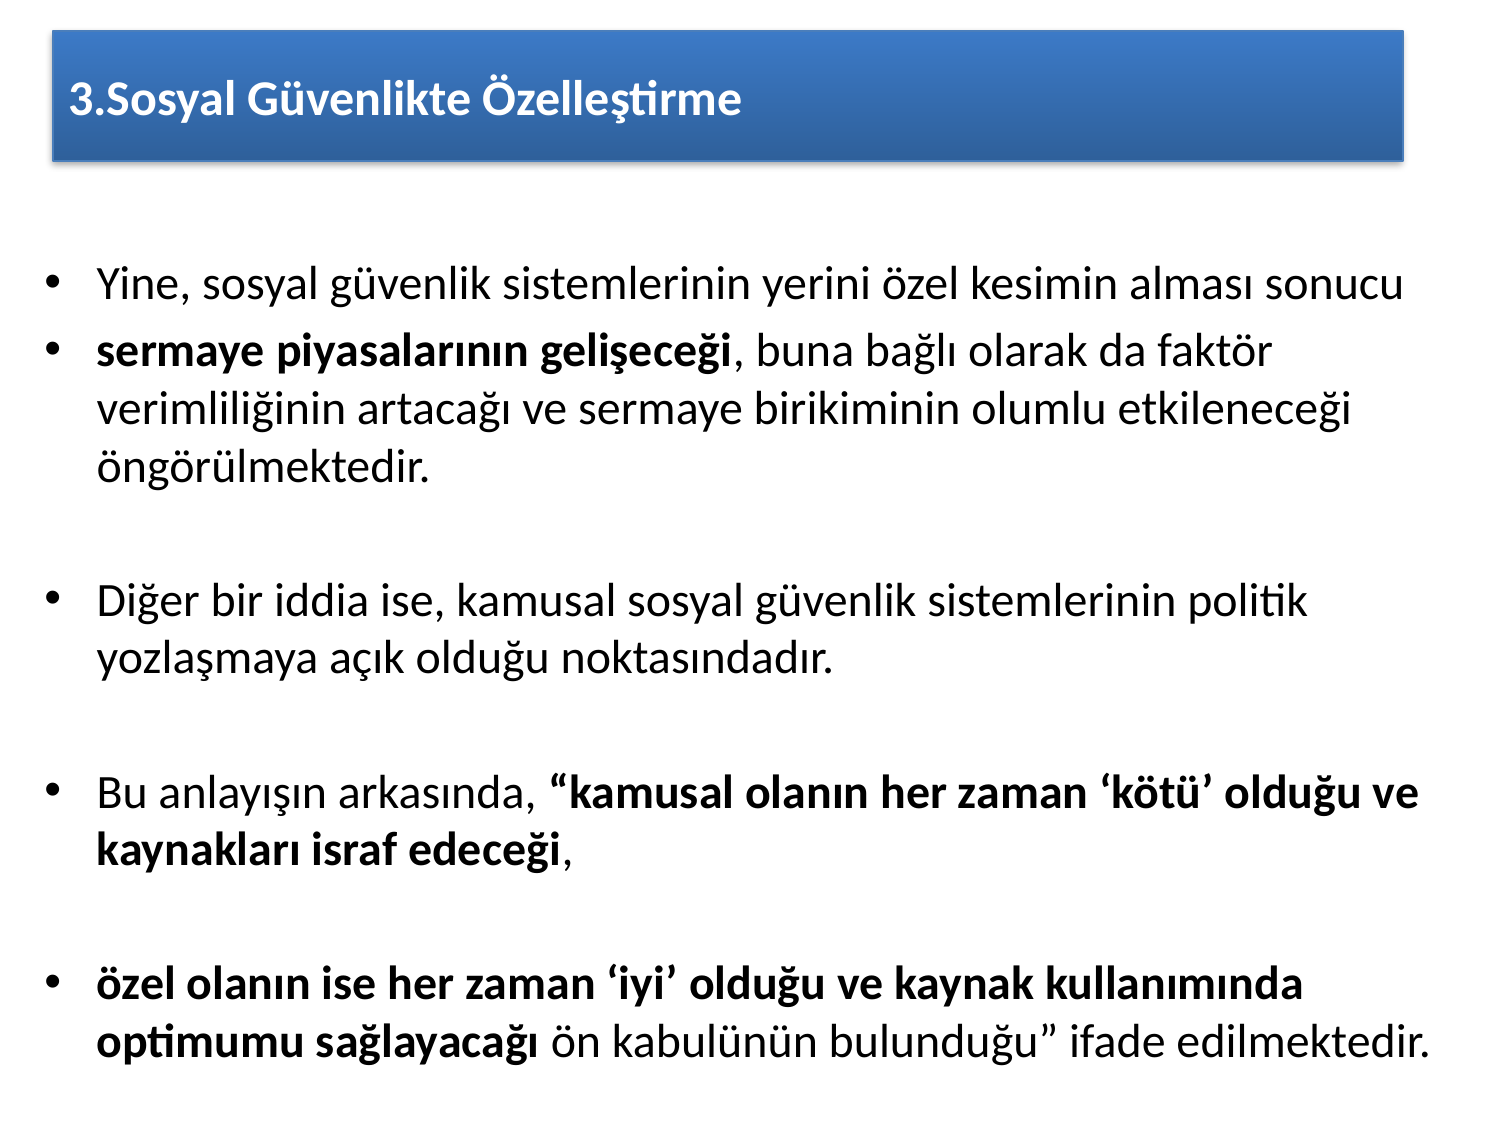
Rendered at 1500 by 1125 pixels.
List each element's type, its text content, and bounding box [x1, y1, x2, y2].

list Yine, sosyal güvenlik sistemlerinin yerini özel kesimin alması sonucu sermaye piyasalarının gelişeceği, buna bağlı olarak da faktör verimliliğinin artacağı ve sermaye birikiminin olumlu etkileneceği öngörülmektedir. Diğer bir iddia ise, kamusal sosyal güvenlik sistemlerinin politik yozlaşmaya açık olduğu noktasındadır. Bu anlayışın arkasında, “kamusal olanın her zaman ‘kötü’ olduğu ve kaynakları israf edeceği, özel olanın ise her zaman ‘iyi’ olduğu ve kaynak kullanımında optimumu sağlayacağı ön kabulünün bulunduğu” ifade edilmektedir. [29, 184, 1471, 1094]
title 3.Sosyal Güvenlikte Özelleştirme [52, 30, 1404, 162]
